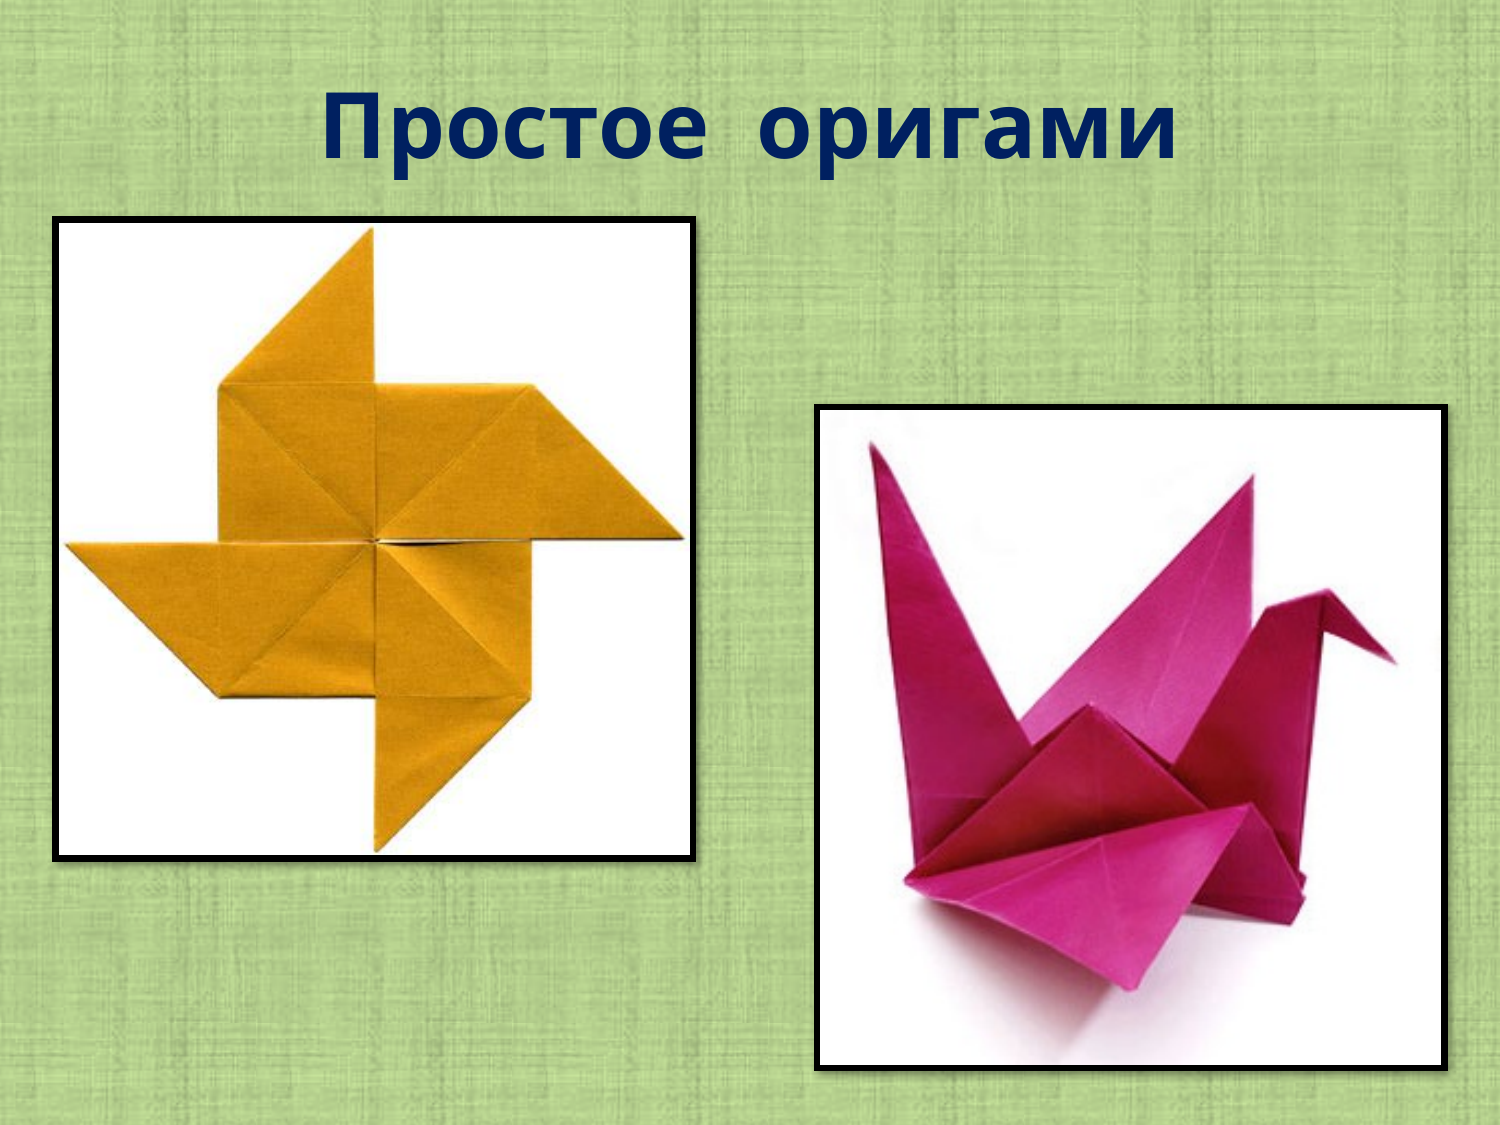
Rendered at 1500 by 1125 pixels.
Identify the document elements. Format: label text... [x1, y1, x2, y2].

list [58, 222, 691, 856]
title Простое оригами [75, 45, 1425, 200]
picture [820, 409, 1442, 1065]
